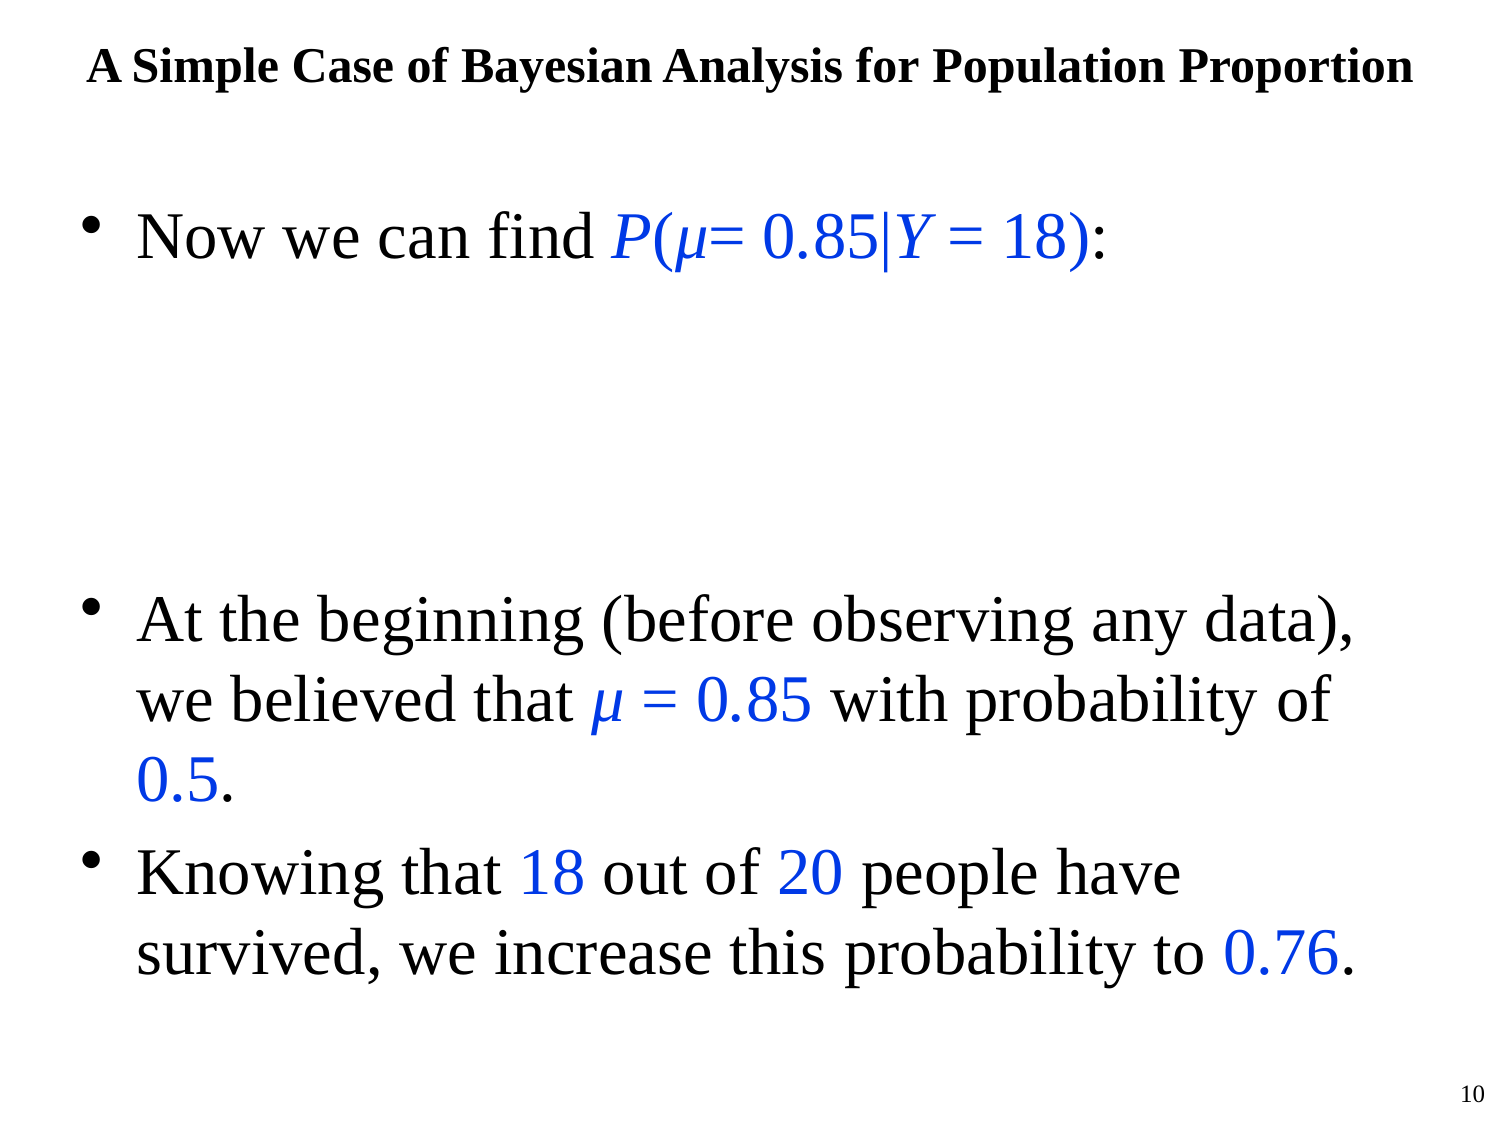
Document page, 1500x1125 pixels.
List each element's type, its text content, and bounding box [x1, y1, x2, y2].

slide_number 10 [1186, 1069, 1500, 1125]
title A Simple Case of Bayesian Analysis for Population Proportion [0, 0, 1500, 126]
